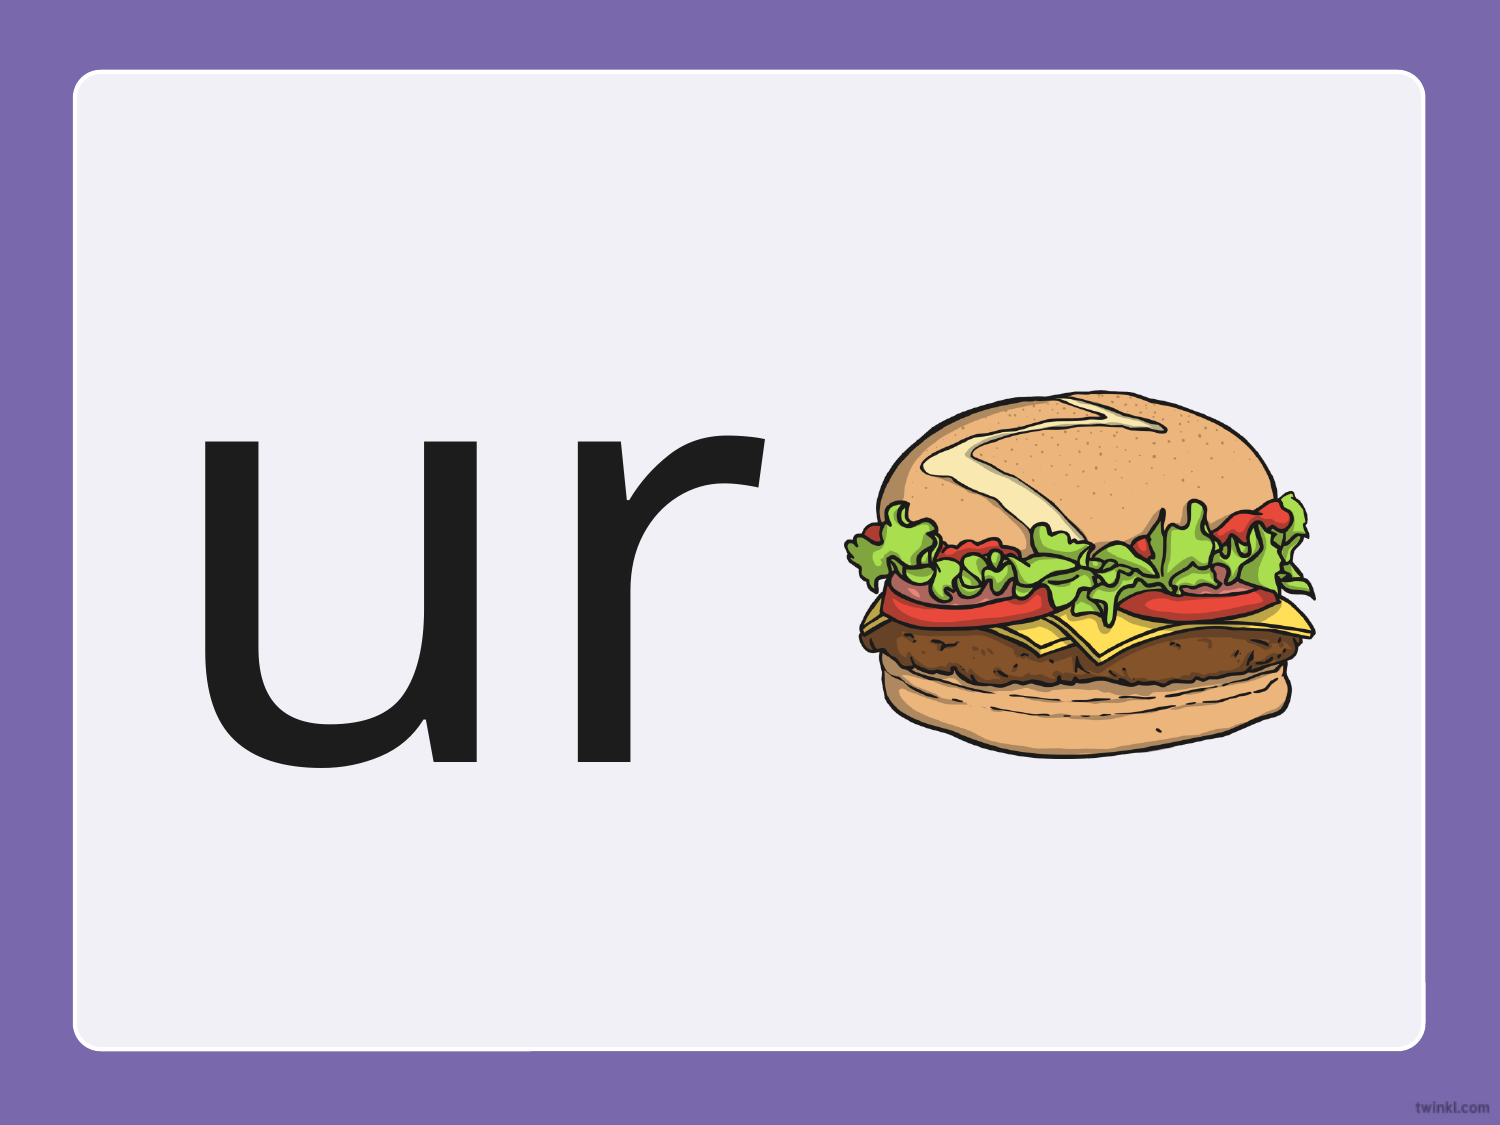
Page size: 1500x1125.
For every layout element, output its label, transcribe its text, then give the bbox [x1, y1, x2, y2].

text_box ur [88, 156, 845, 890]
picture [0, 0, 1500, 1125]
